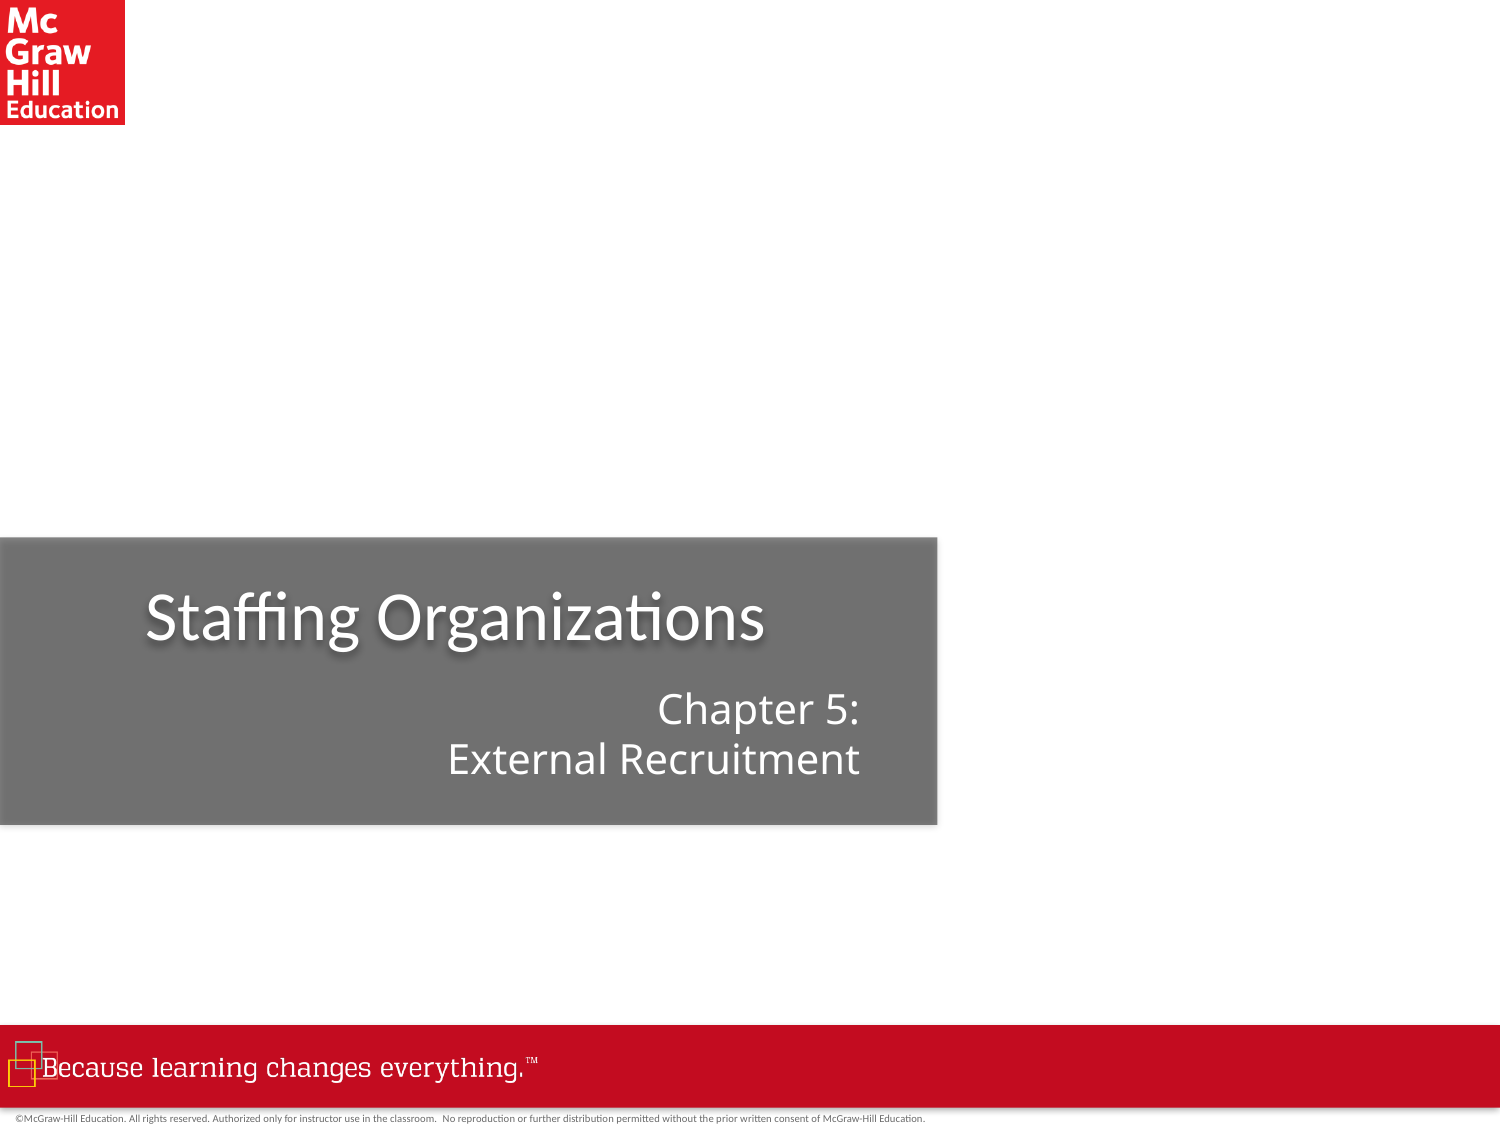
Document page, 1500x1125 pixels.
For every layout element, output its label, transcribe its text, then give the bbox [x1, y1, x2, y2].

title Staffing Organizations [37, 562, 875, 663]
picture [8, 1041, 538, 1087]
list Chapter 5: External Recruitment [37, 675, 875, 788]
picture [0, 0, 125, 125]
